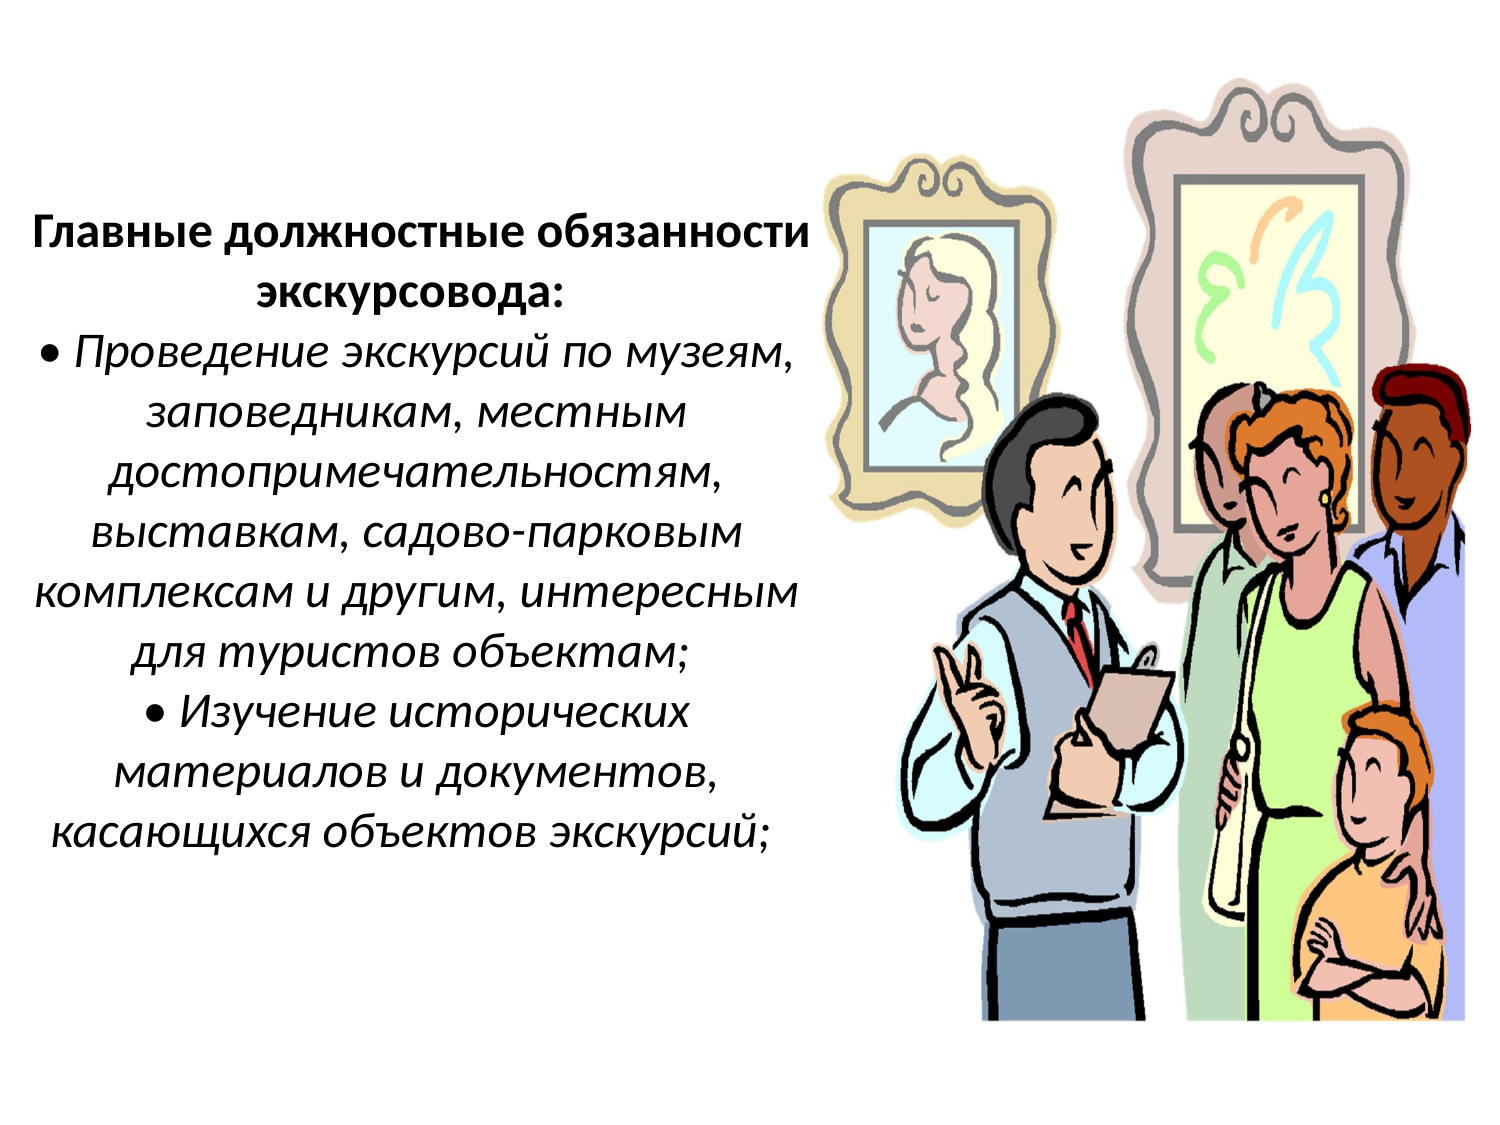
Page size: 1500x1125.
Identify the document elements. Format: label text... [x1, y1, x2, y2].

title Главные должностные обязанности экскурсовода: • Проведение экскурсий по музеям, заповедникам, местным достопримечательностям, выставкам, садово-парковым комплексам и другим, интересным для туристов объектам; • Изучение исторических материалов и документов, касающихся объектов экскурсий; [0, 0, 833, 1071]
picture [820, 77, 1471, 1024]
